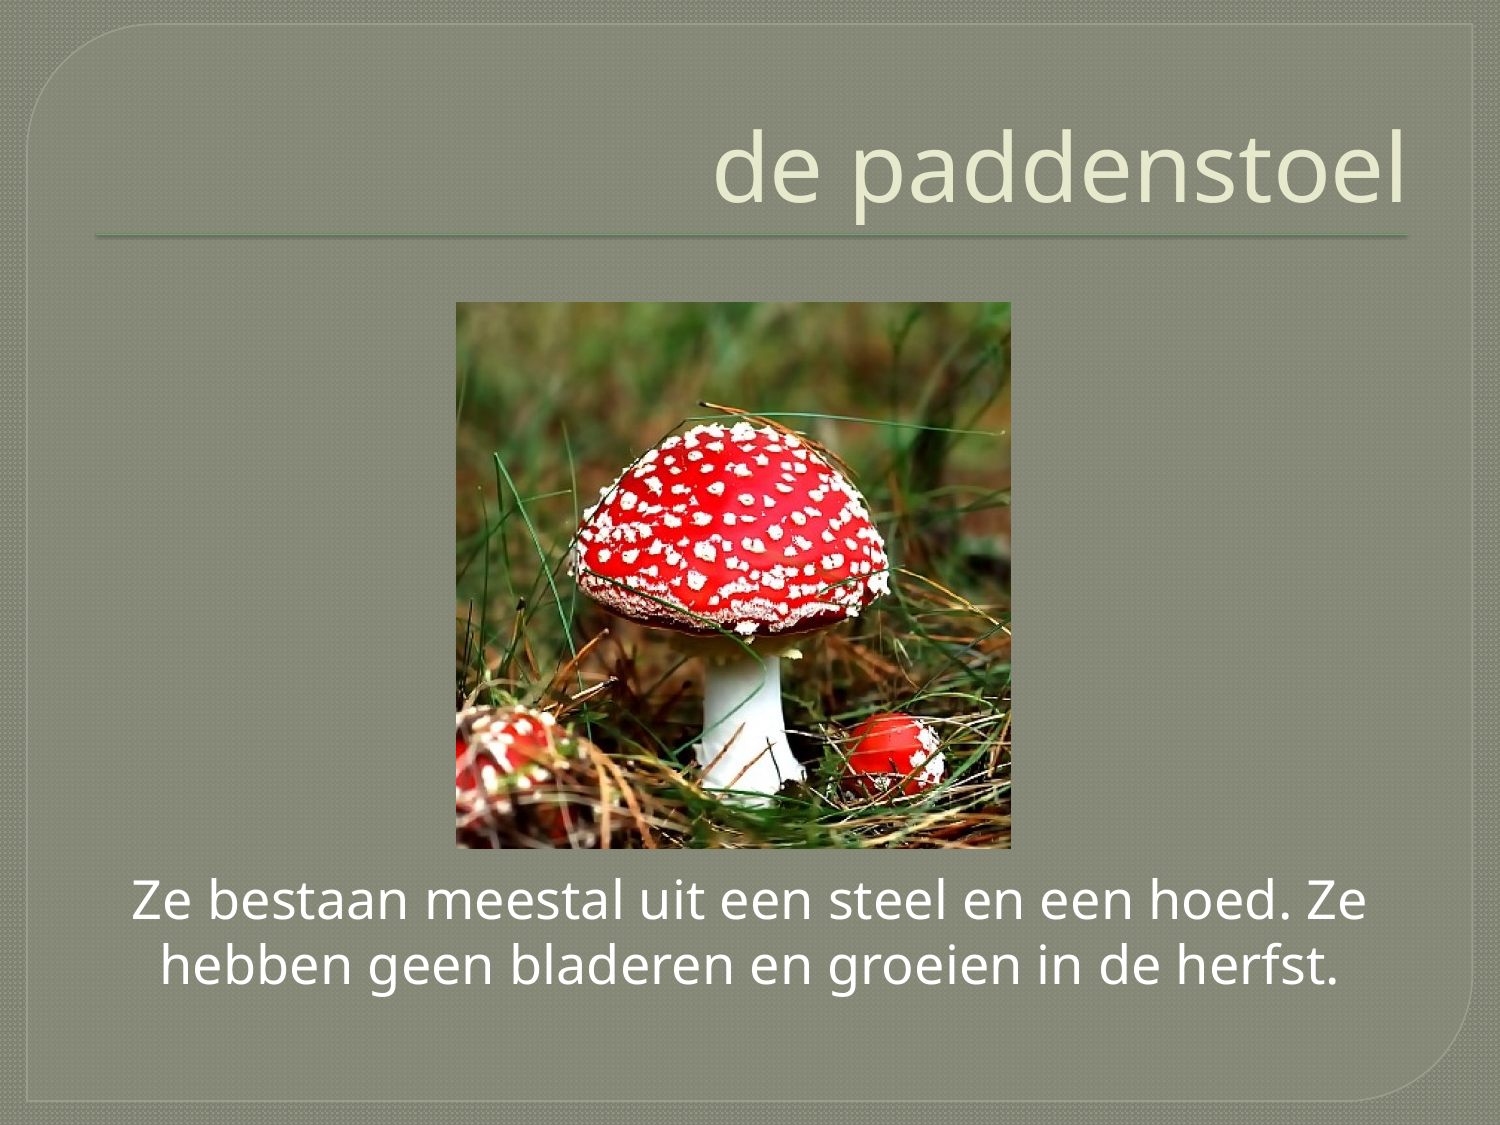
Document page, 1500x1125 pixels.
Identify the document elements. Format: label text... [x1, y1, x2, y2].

picture [456, 302, 1011, 849]
title de paddenstoel [75, 41, 1425, 230]
list Ze bestaan meestal uit een steel en een hoed. Ze hebben geen bladeren en groeien in de herfst. [75, 857, 1425, 1005]
